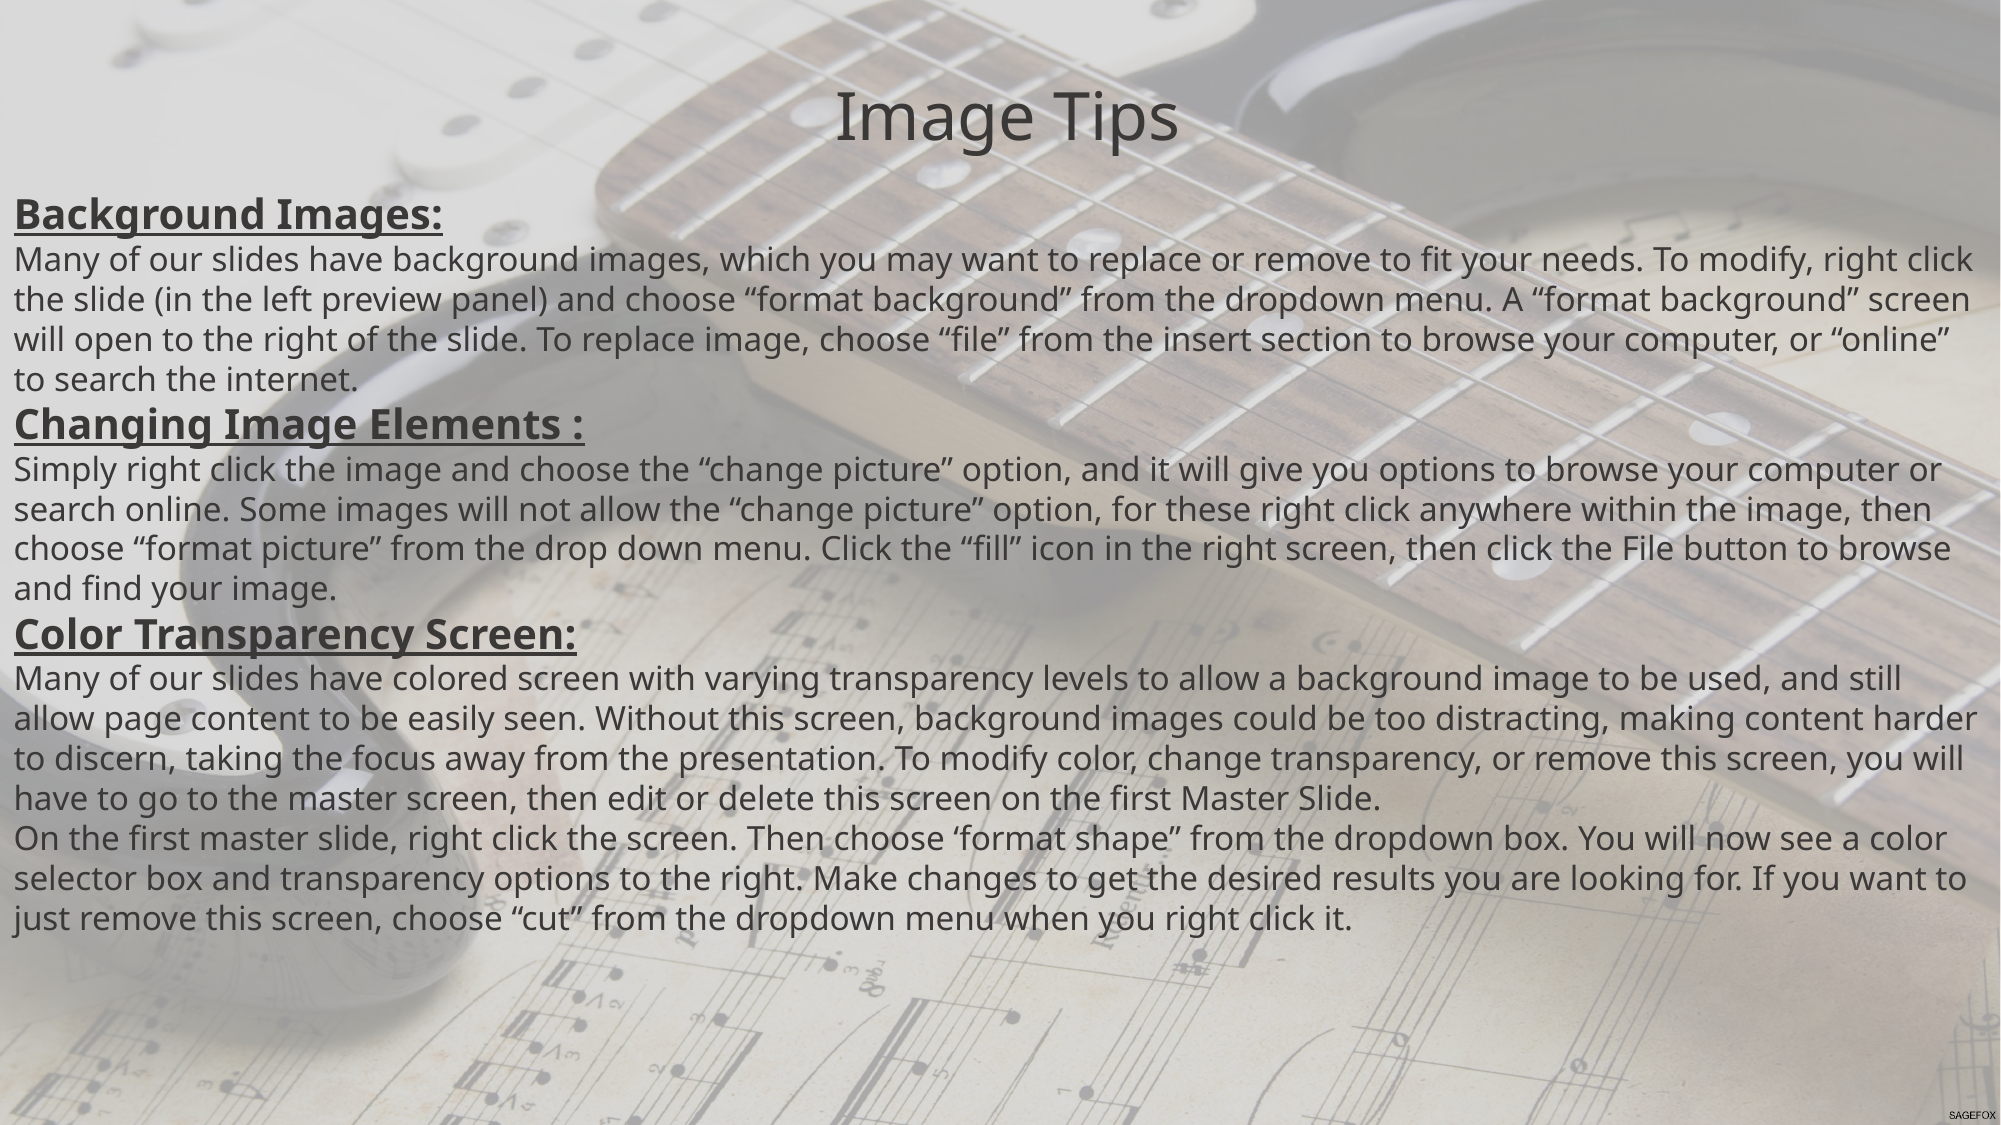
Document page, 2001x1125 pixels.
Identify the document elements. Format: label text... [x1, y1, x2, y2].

title Image Tips [597, 59, 1420, 177]
text_box Background Images: Many of our slides have background images, which you may want to replace or remove to fit your needs. To modify, right click the slide (in the left preview panel) and choose “format background” from the dropdown menu. A “format background” screen will open to the right of the slide. To replace image, choose “file” from the insert section to browse your computer, or “online” to search the internet. Changing Image Elements : Simply right click the image and choose the “change picture” option, and it will give you options to browse your computer or search online. Some images will not allow the “change picture” option, for these right click anywhere within the image, then choose “format picture” from the drop down menu. Click the “fill” icon in the right screen, then click the File button to browse and find your image. Color Transparency Screen: Many of our slides have colored screen with varying transparency levels to allow a background image to be used, and still allow page content to be easily seen. Without this screen, background images could be too distracting, making content harder to discern, taking the focus away from the presentation. To modify color, change transparency, or remove this screen, you will have to go to the master screen, then edit or delete this screen on the first Master Slide. On the first master slide, right click the screen. Then choose ‘format shape” from the dropdown box. You will now see a color selector box and transparency options to the right. Make changes to get the desired results you are looking for. If you want to just remove this screen, choose “cut” from the dropdown menu when you right click it. [0, 0, 2000, 1125]
